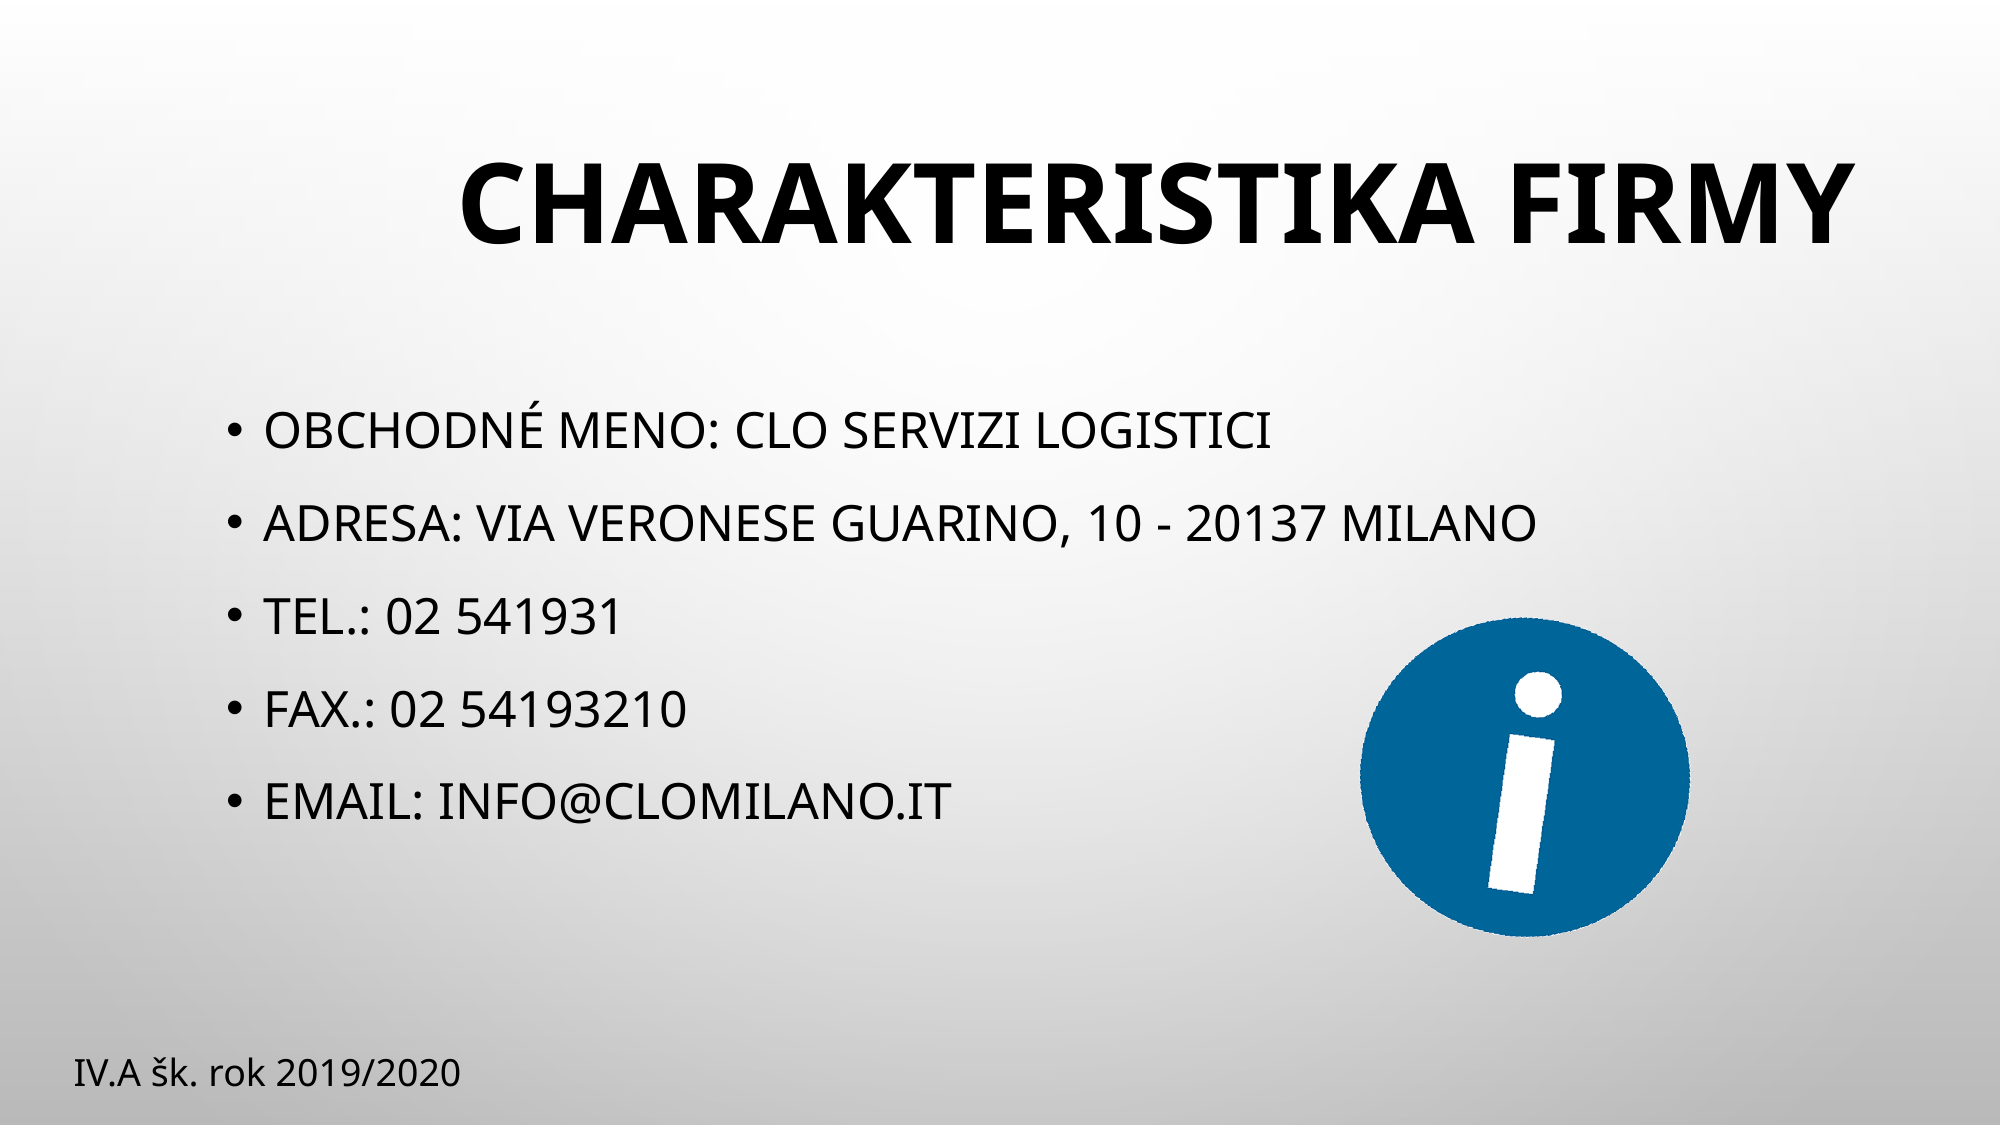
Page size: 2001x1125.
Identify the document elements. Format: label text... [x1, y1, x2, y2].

picture [0, 0, 2000, 1125]
list Obchodné meno: CLO Servizi Logistici Adresa: Via Veronese Guarino, 10 - 20137 Milano TEL.: 02 541931 FAX.: 02 54193210 Email: info@clomilano.it [211, 379, 1831, 1042]
title Charakteristika firmy [425, 102, 1888, 313]
footer IV.A šk. rok 2019/2020 [58, 1041, 734, 1102]
